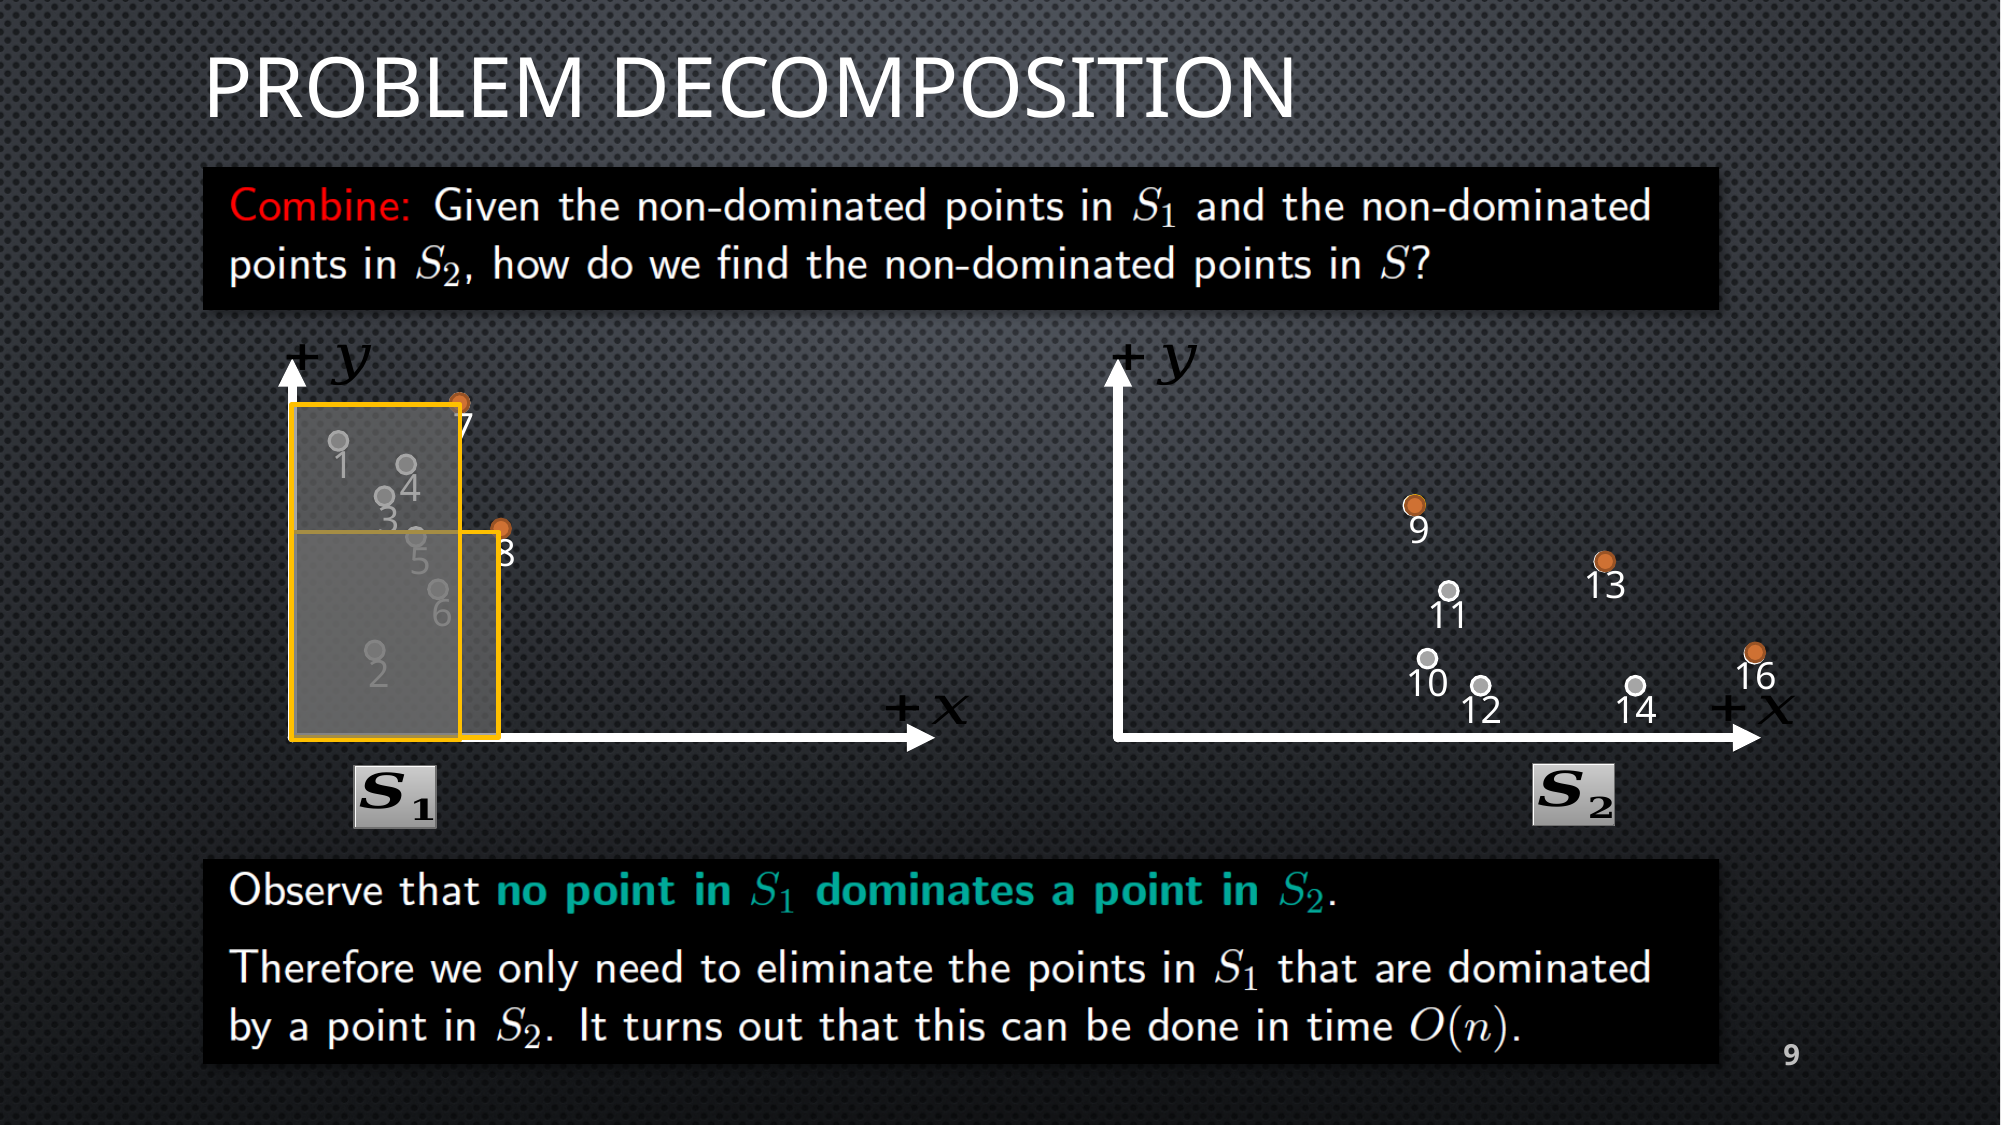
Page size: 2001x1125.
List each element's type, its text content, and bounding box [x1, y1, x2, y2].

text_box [283, 325, 974, 738]
text_box [290, 738, 462, 742]
title Problem decomposition [187, 0, 1813, 169]
slide_number 9 [1724, 1026, 1816, 1087]
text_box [1109, 325, 1800, 738]
picture [202, 859, 1720, 1064]
picture [202, 167, 1720, 310]
